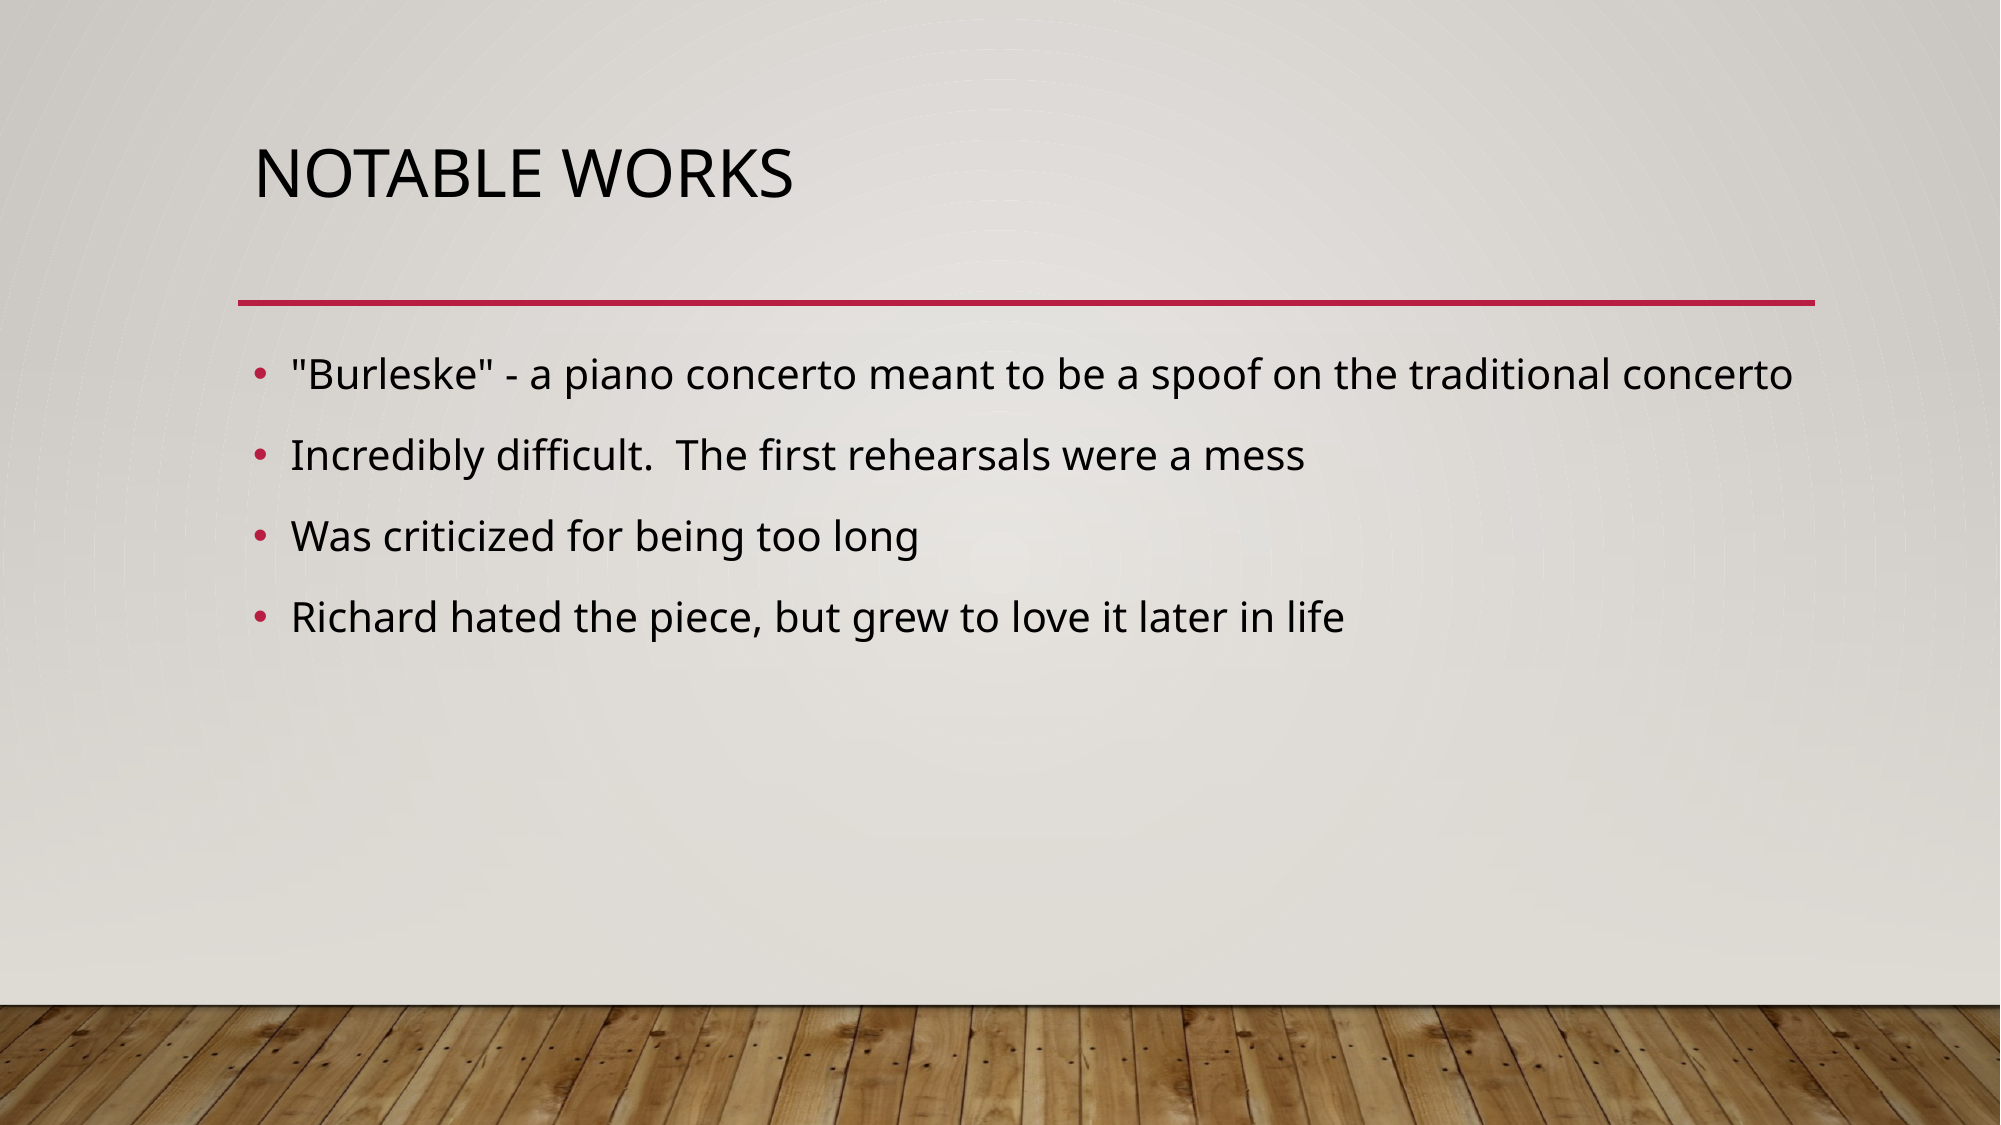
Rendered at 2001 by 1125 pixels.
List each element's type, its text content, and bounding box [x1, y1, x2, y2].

picture [0, 1005, 2000, 1125]
title Notable works [238, 131, 1814, 305]
list "Burleske" - a piano concerto meant to be a spoof on the traditional concerto Incredibly difficult. The first rehearsals were a mess Was criticized for being too long Richard hated the piece, but grew to love it later in life [238, 330, 1814, 897]
